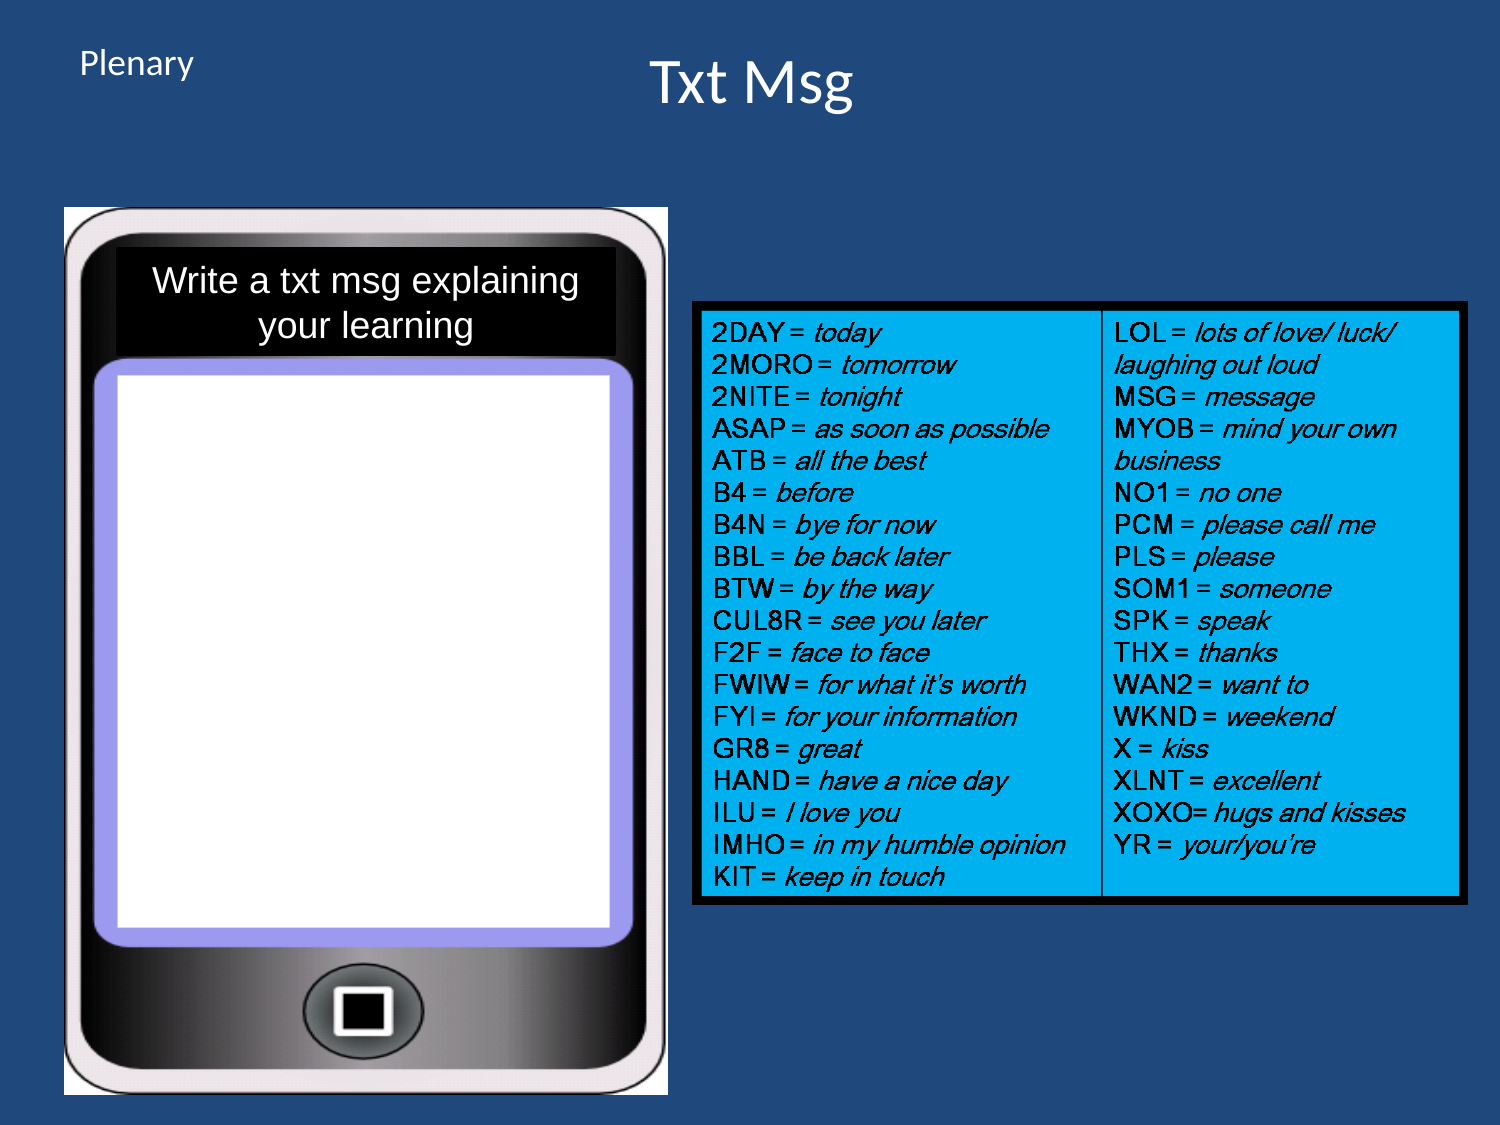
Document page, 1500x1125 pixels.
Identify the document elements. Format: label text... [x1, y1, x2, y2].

picture [64, 207, 668, 1095]
text_box Plenary [64, 30, 254, 91]
title Txt Msg [419, 31, 1085, 125]
picture [692, 301, 1468, 906]
